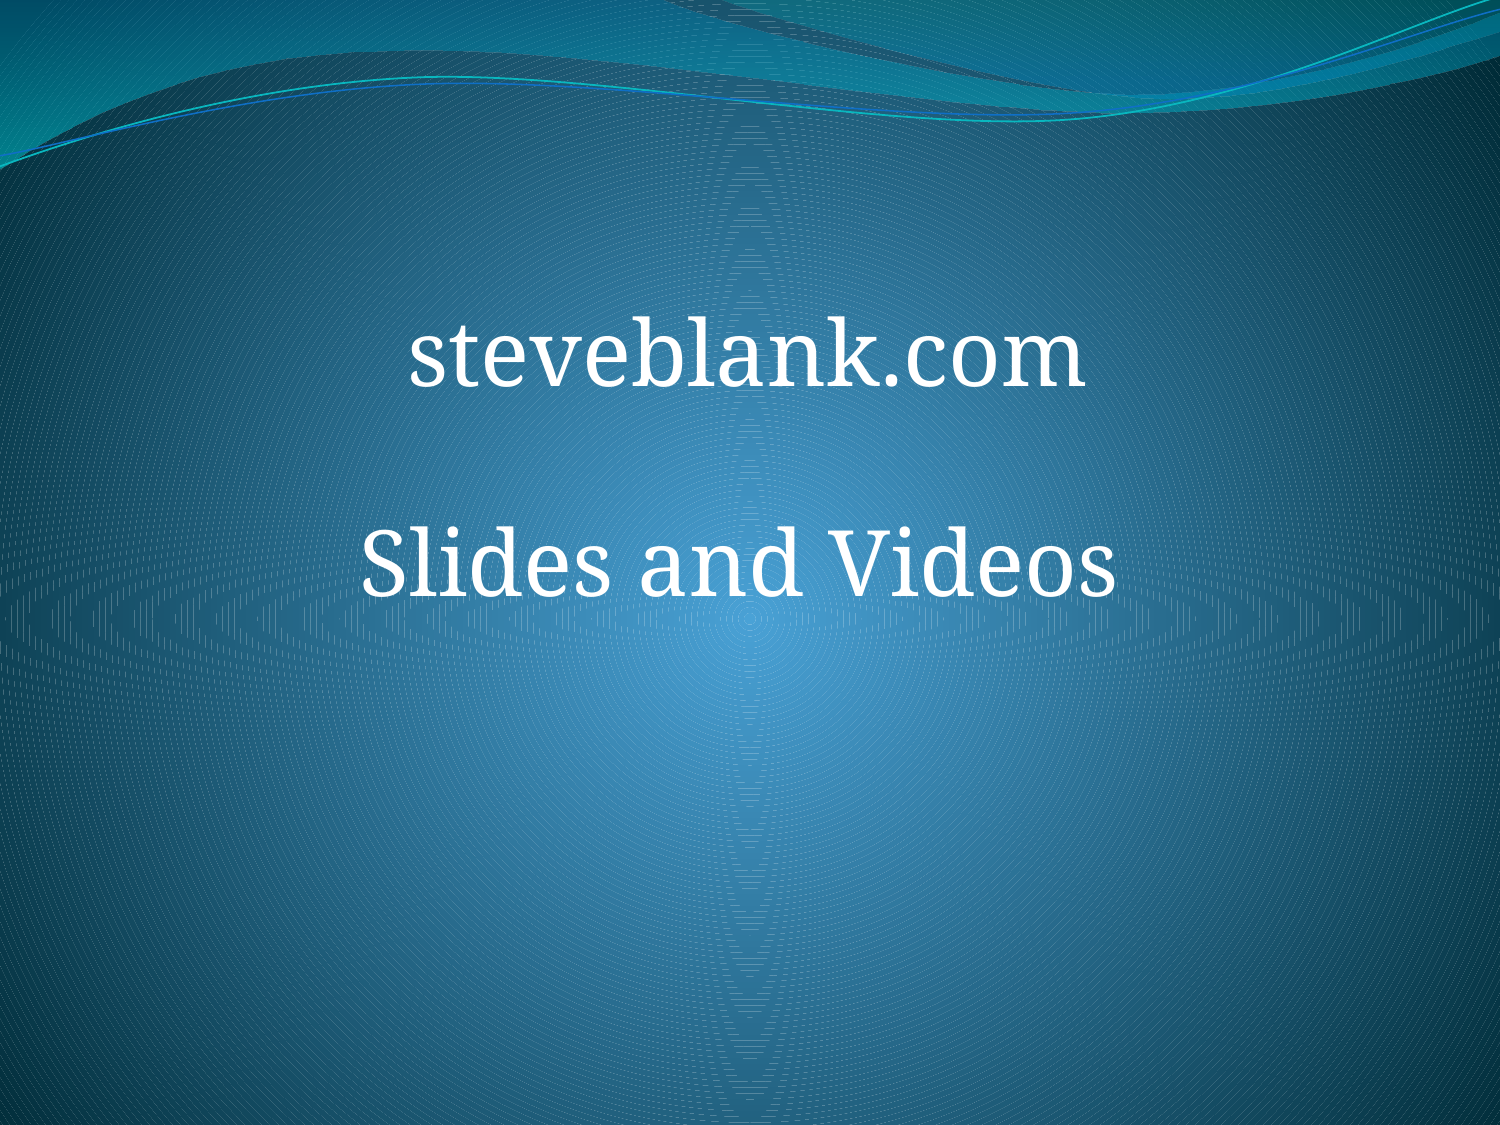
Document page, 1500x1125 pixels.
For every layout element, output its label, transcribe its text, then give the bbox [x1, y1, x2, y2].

text_box steveblank.com Slides and Videos [249, 287, 1300, 623]
